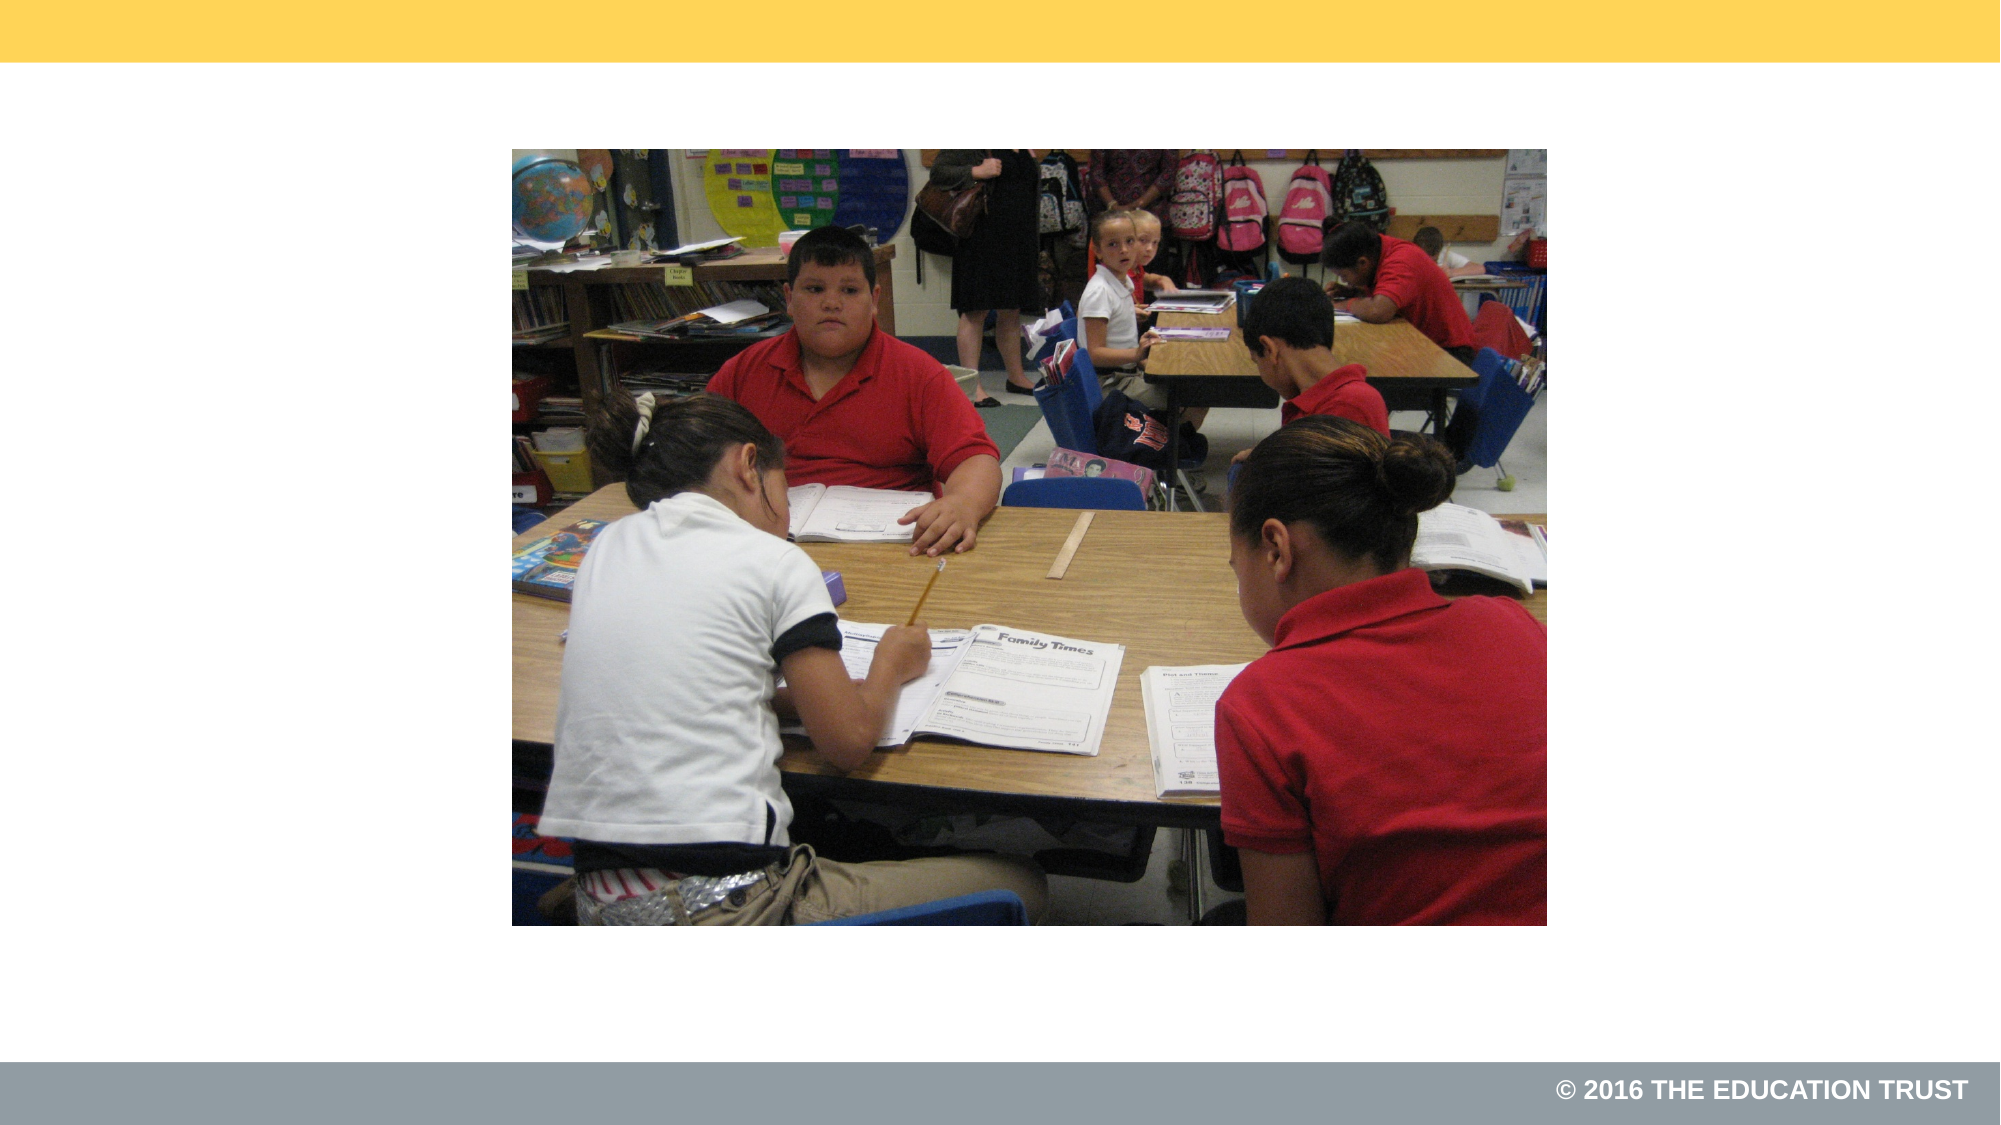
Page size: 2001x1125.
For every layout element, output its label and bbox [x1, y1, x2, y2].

picture [512, 149, 1547, 926]
